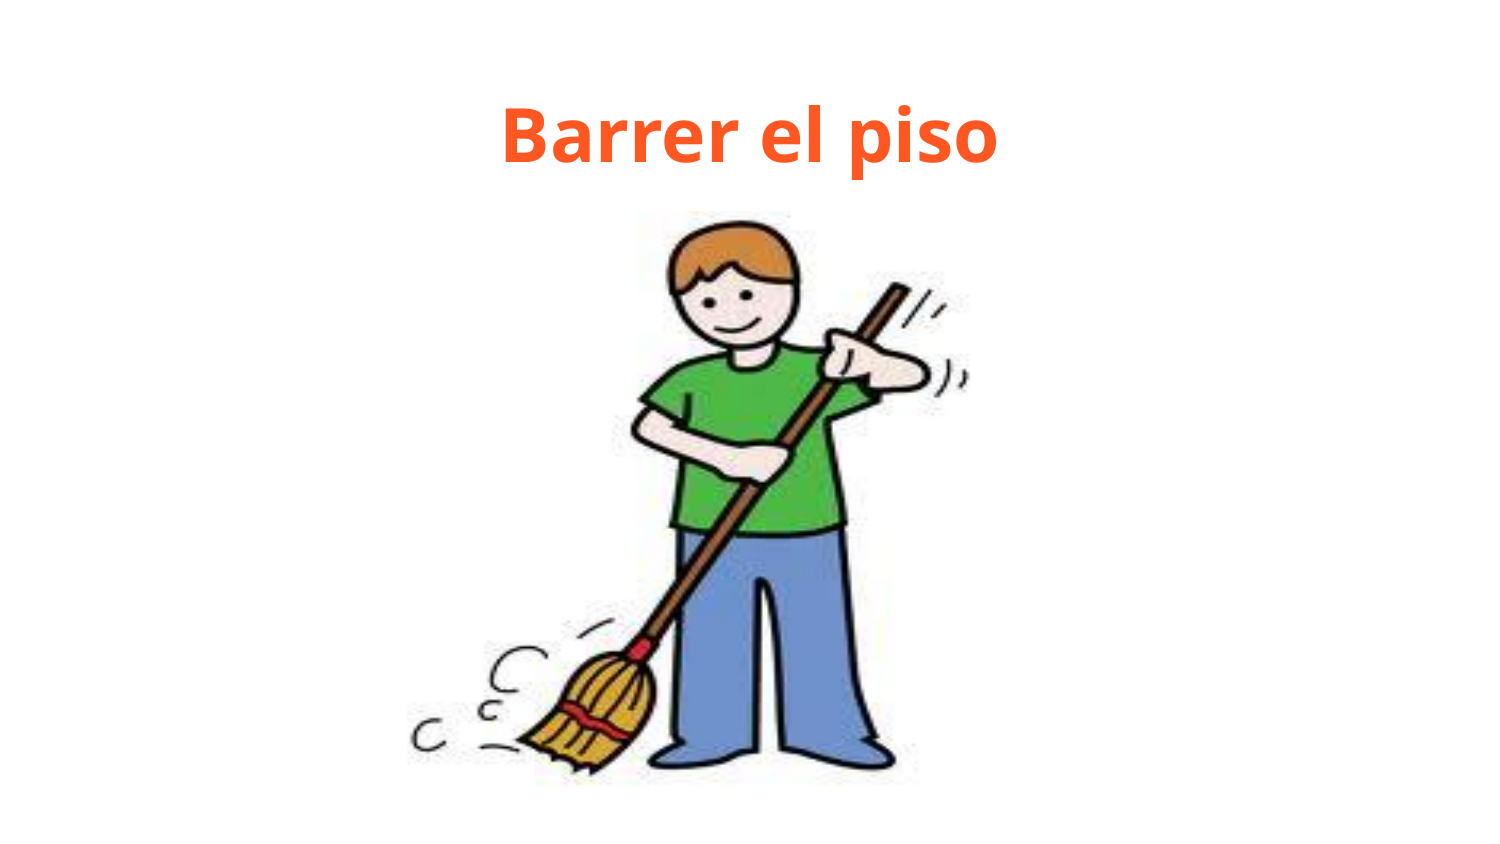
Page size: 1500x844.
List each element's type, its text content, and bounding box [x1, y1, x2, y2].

title Barrer el piso [51, 72, 1449, 167]
picture [332, 211, 1050, 788]
